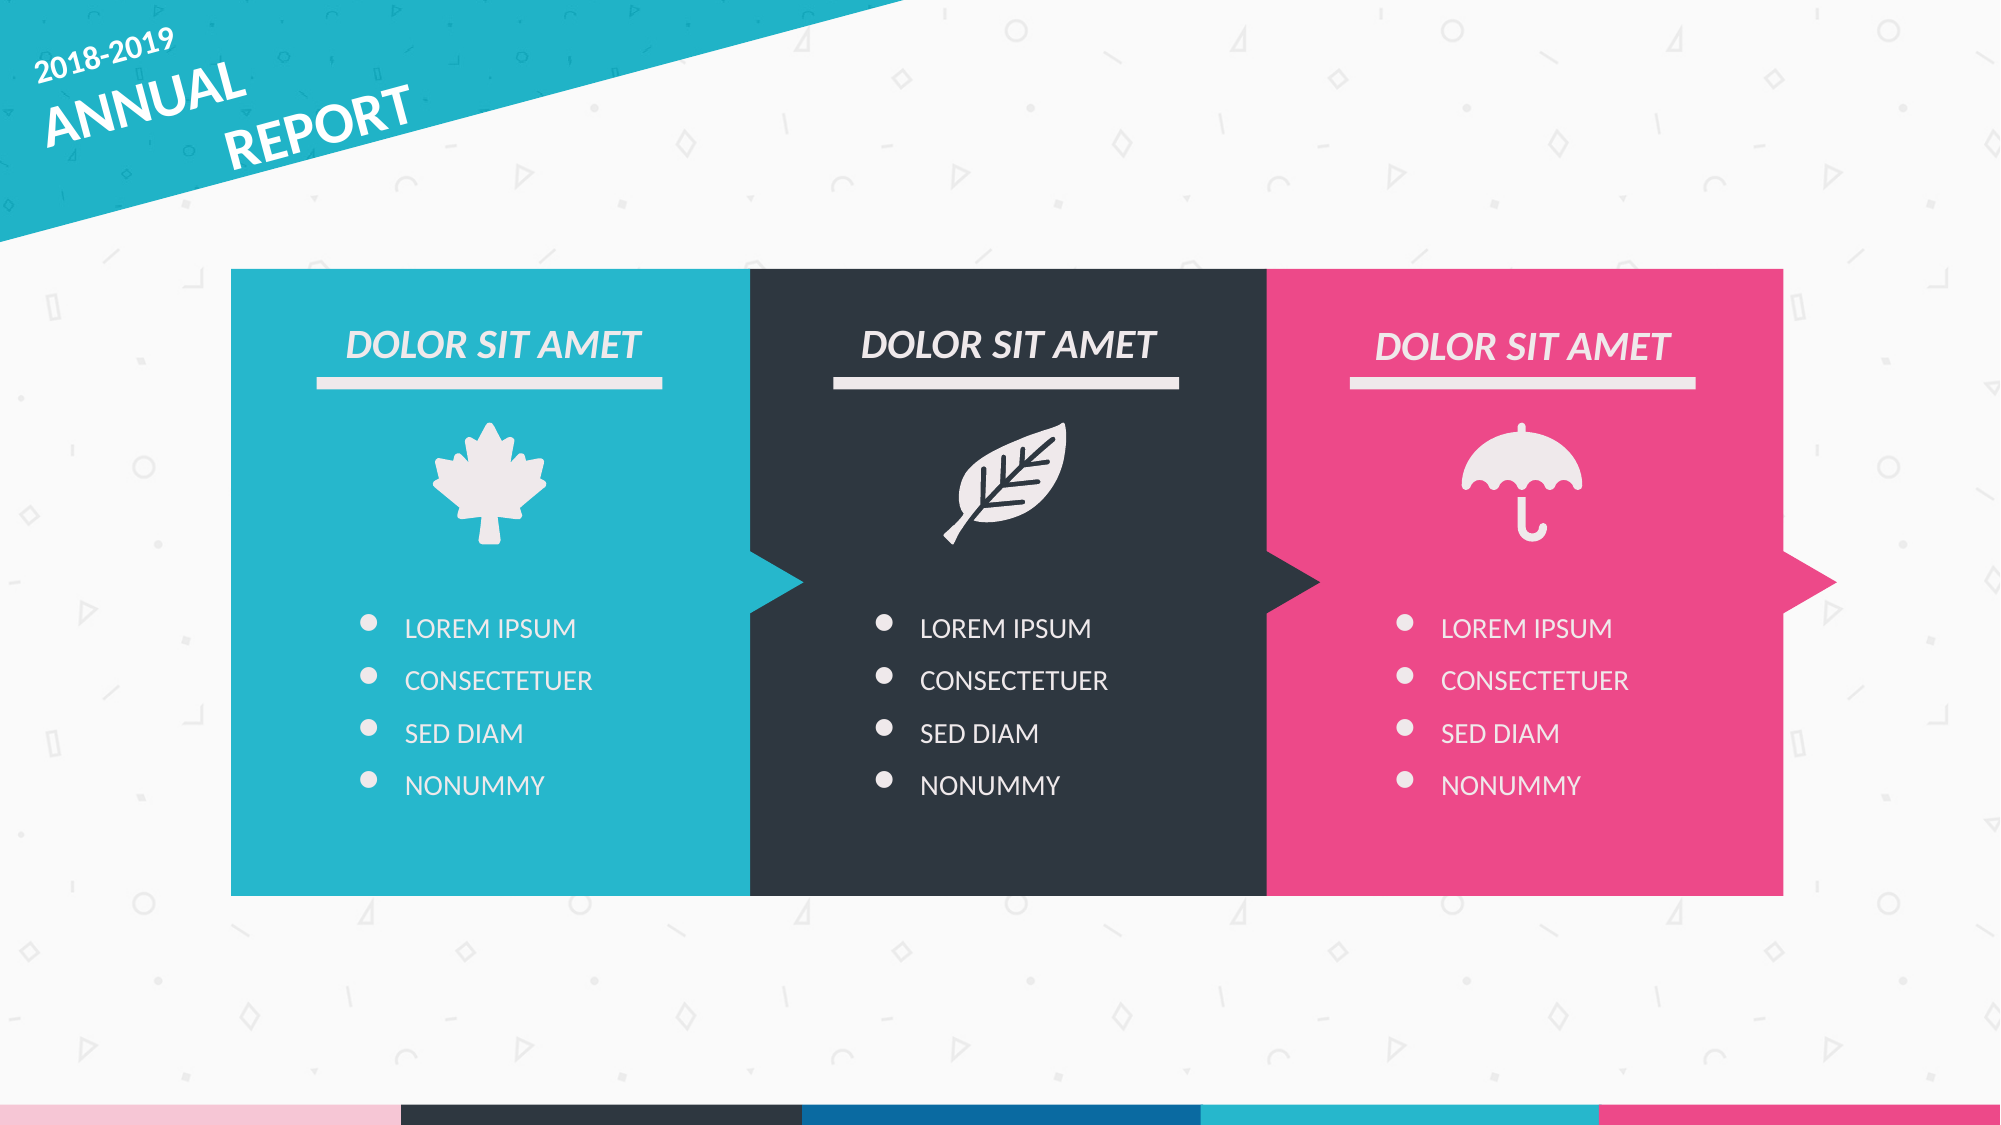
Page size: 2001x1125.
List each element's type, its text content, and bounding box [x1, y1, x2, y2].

text_box [0, 0, 189, 243]
text_box DOLOR SIT AMET [846, 309, 1172, 375]
text_box [833, 377, 1180, 390]
picture [0, 0, 2001, 1125]
text_box [316, 377, 663, 390]
text_box DOLOR SIT AMET [330, 309, 656, 375]
text_box [231, 268, 804, 896]
text_box [1267, 268, 1837, 896]
text_box [401, 0, 904, 126]
text_box [943, 422, 1067, 545]
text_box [0, 1104, 2000, 1125]
text_box 2018-2019 ANNUAL REPORT [5, 0, 438, 239]
text_box LOREM IPSUM CONSECTETUER SED DIAM NONUMMY [858, 584, 1144, 809]
text_box [751, 268, 1321, 896]
text_box [432, 422, 547, 545]
text_box DOLOR SIT AMET [1360, 311, 1686, 377]
text_box [1349, 377, 1696, 390]
text_box LOREM IPSUM CONSECTETUER SED DIAM NONUMMY [343, 584, 628, 809]
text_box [1461, 422, 1583, 542]
text_box LOREM IPSUM CONSECTETUER SED DIAM NONUMMY [1379, 584, 1665, 809]
